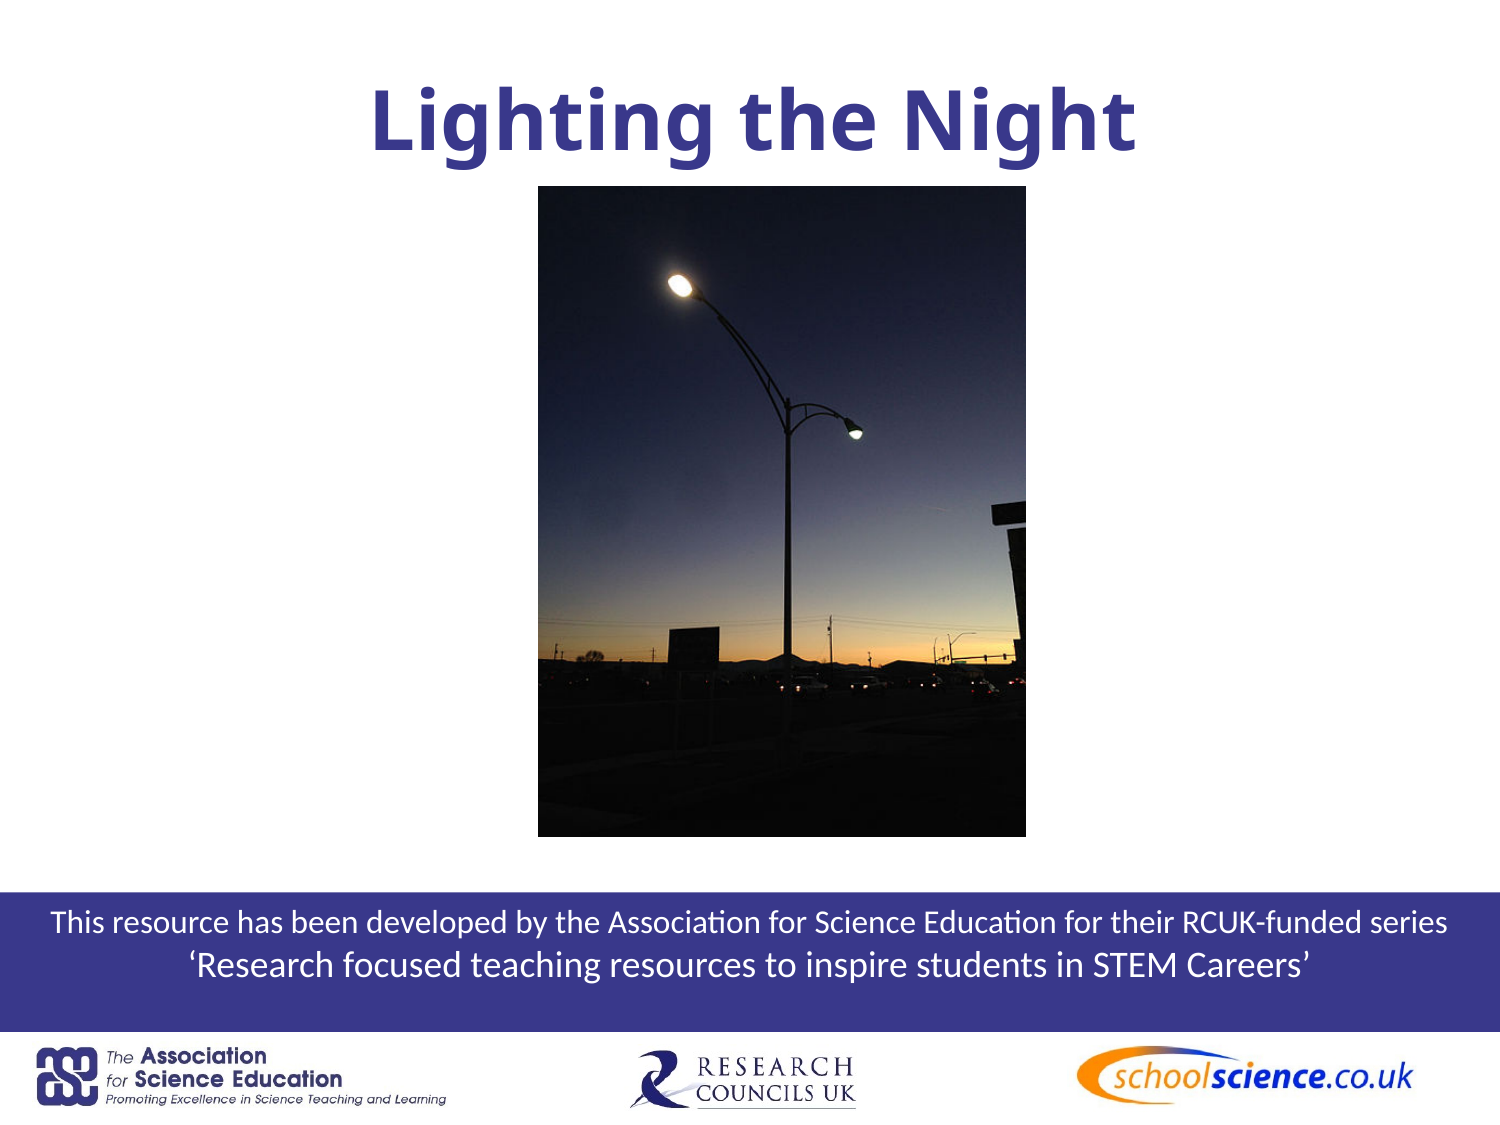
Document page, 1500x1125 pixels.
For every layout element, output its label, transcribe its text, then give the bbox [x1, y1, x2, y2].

picture [624, 1044, 858, 1111]
picture [32, 1041, 450, 1111]
picture [538, 186, 1026, 837]
text_box This resource has been developed by the Association for Science Education for their RCUK-funded series ‘Research focused teaching resources to inspire students in STEM Careers’ [0, 892, 1500, 1032]
picture [1067, 1034, 1436, 1118]
text_box Lighting the Night [200, 59, 1307, 175]
